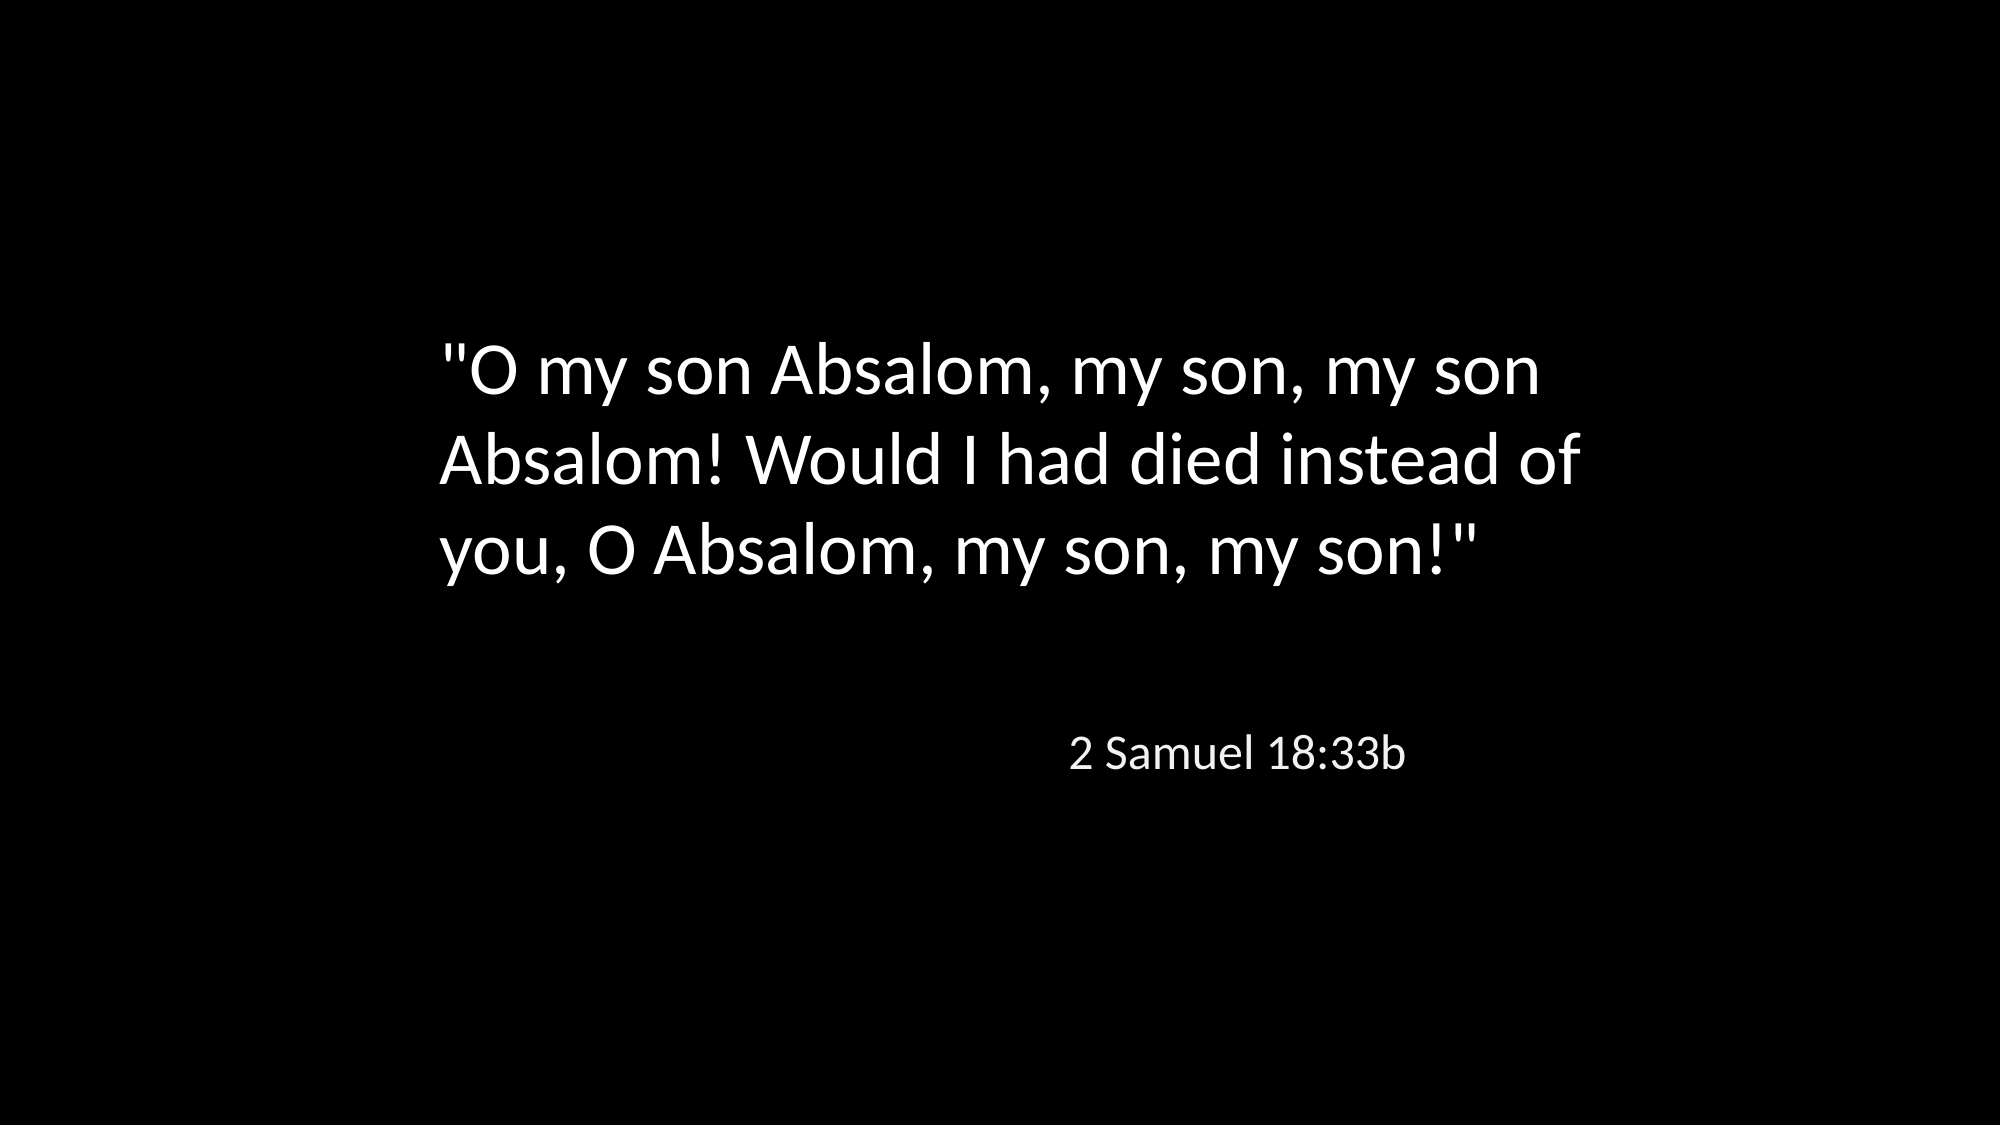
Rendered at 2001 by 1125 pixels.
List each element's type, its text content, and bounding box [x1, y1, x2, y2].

text_box 2 Samuel 18:33b [962, 712, 1513, 788]
text_box "O my son Absalom, my son, my son Absalom! Would I had died instead of you, O Absalom, my son, my son!" [425, 312, 1650, 598]
